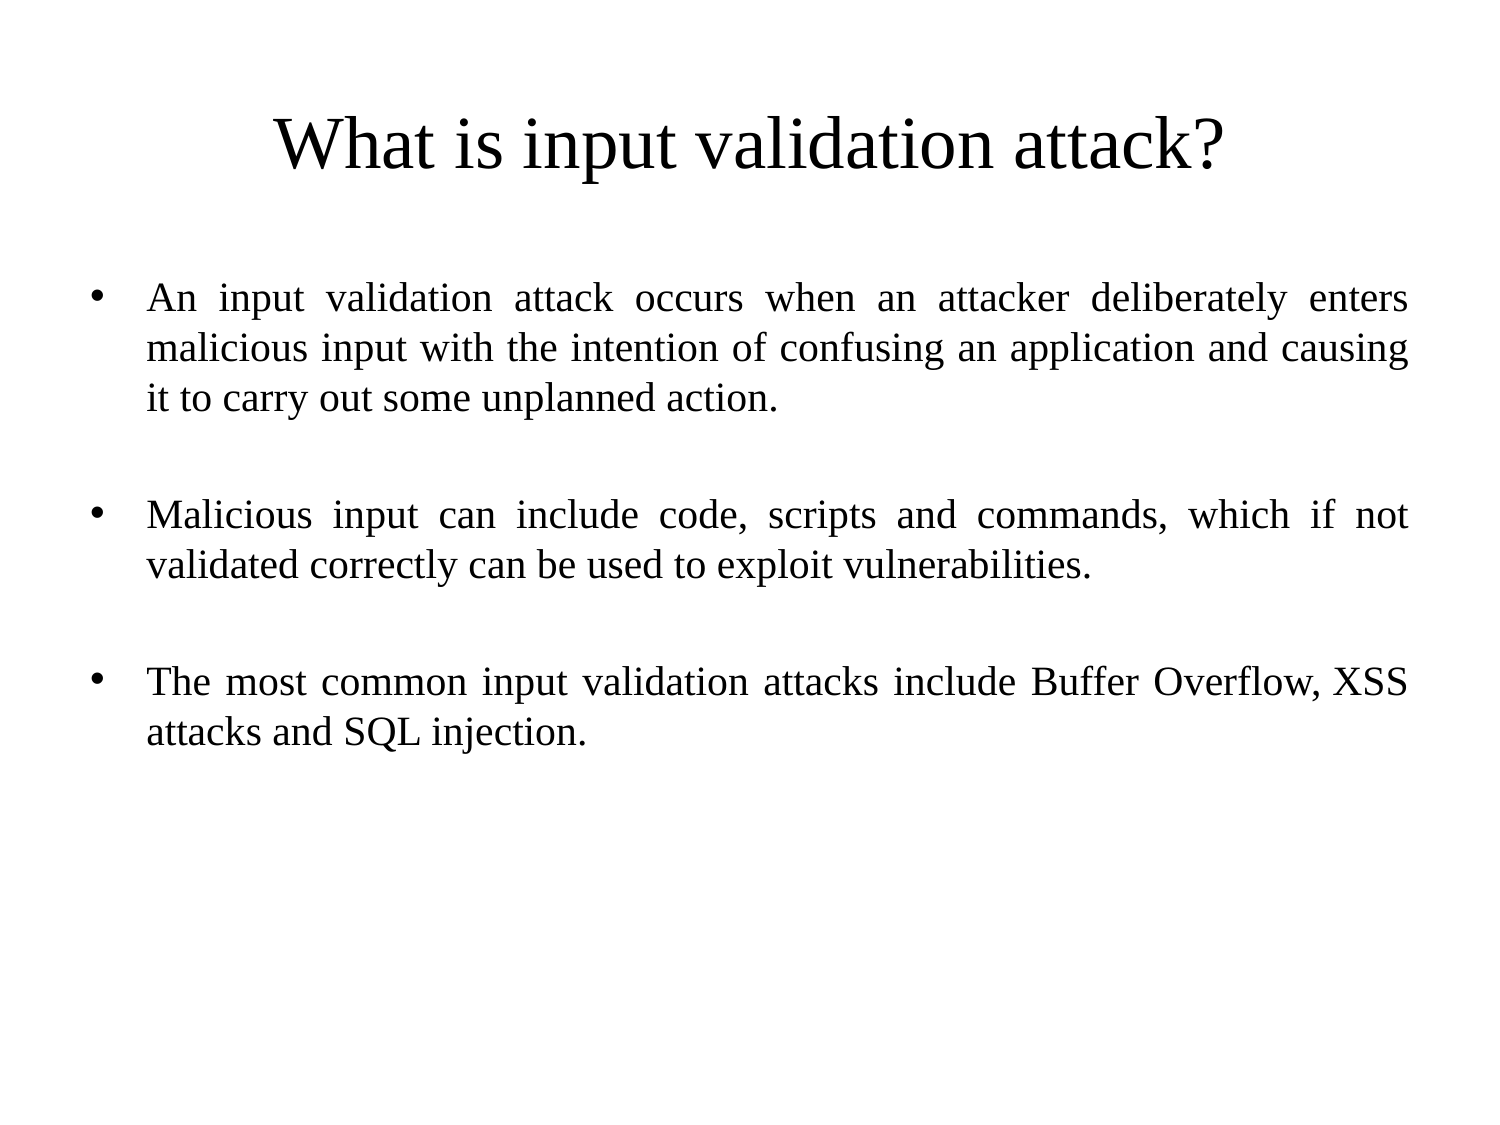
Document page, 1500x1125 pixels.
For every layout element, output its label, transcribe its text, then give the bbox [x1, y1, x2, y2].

list An input validation attack occurs when an attacker deliberately enters malicious input with the intention of confusing an application and causing it to carry out some unplanned action. Malicious input can include code, scripts and commands, which if not validated correctly can be used to exploit vulnerabilities. The most common input validation attacks include Buffer Overflow, XSS attacks and SQL injection. [75, 262, 1425, 1038]
title What is input validation attack? [75, 45, 1425, 233]
